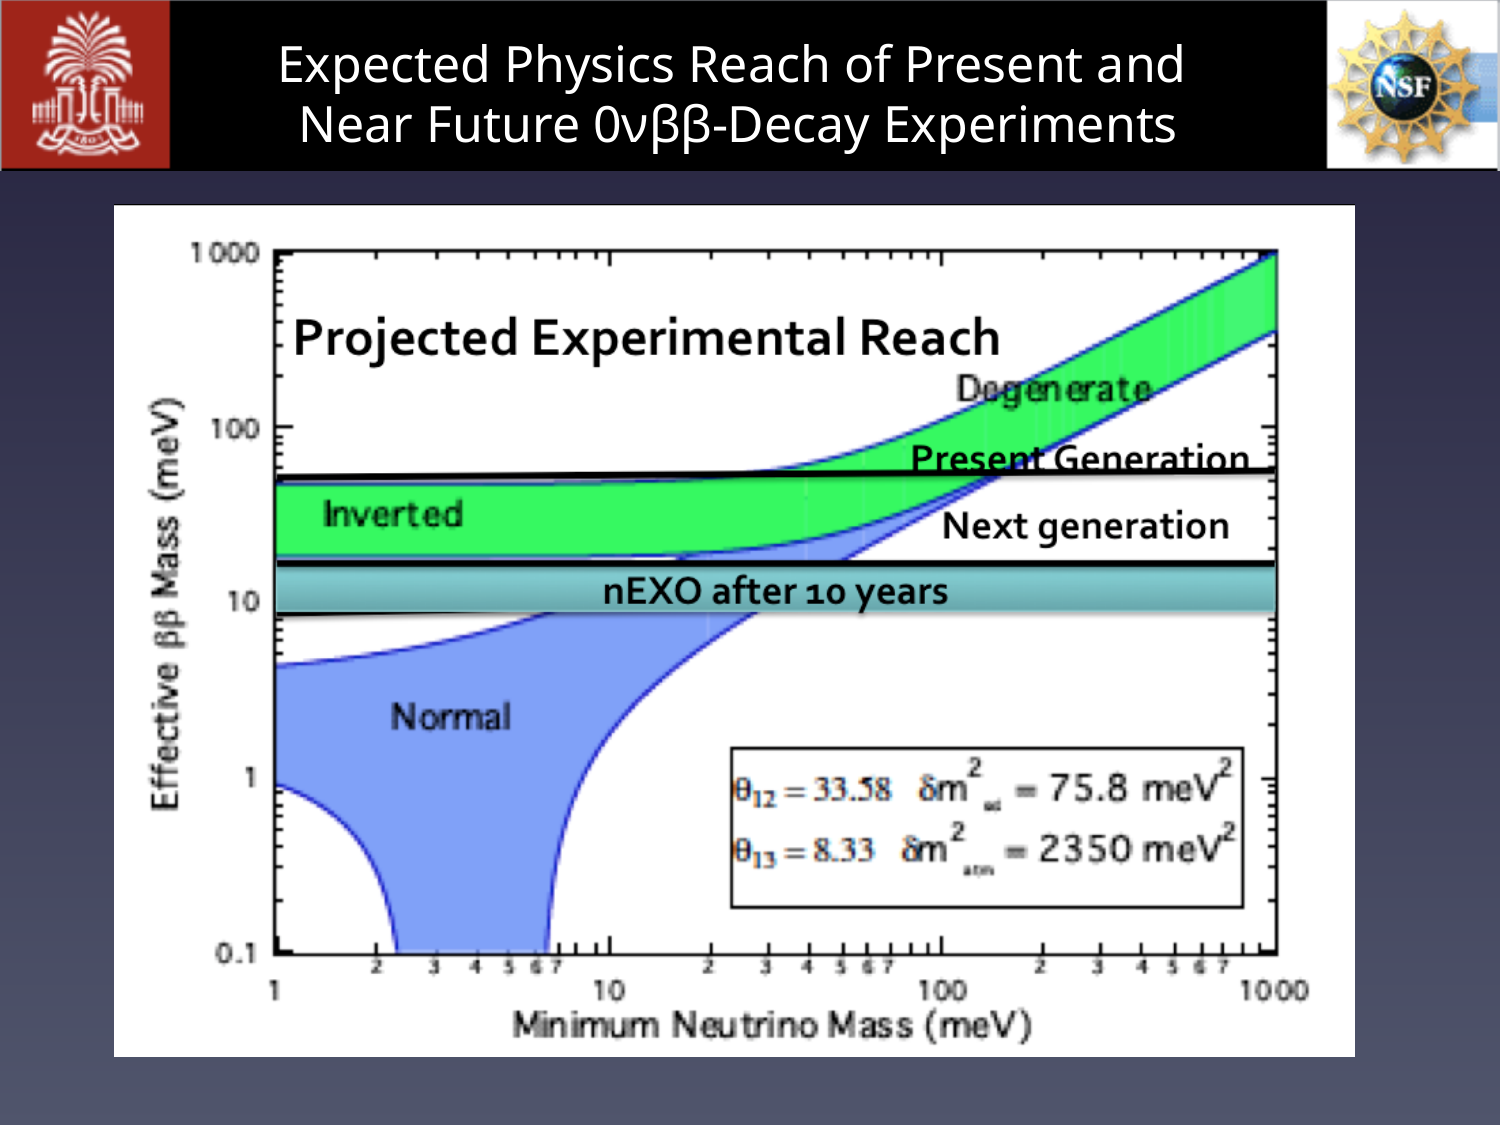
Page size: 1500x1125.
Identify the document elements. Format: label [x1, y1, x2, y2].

picture [114, 203, 1355, 1057]
picture [0, 0, 1500, 171]
